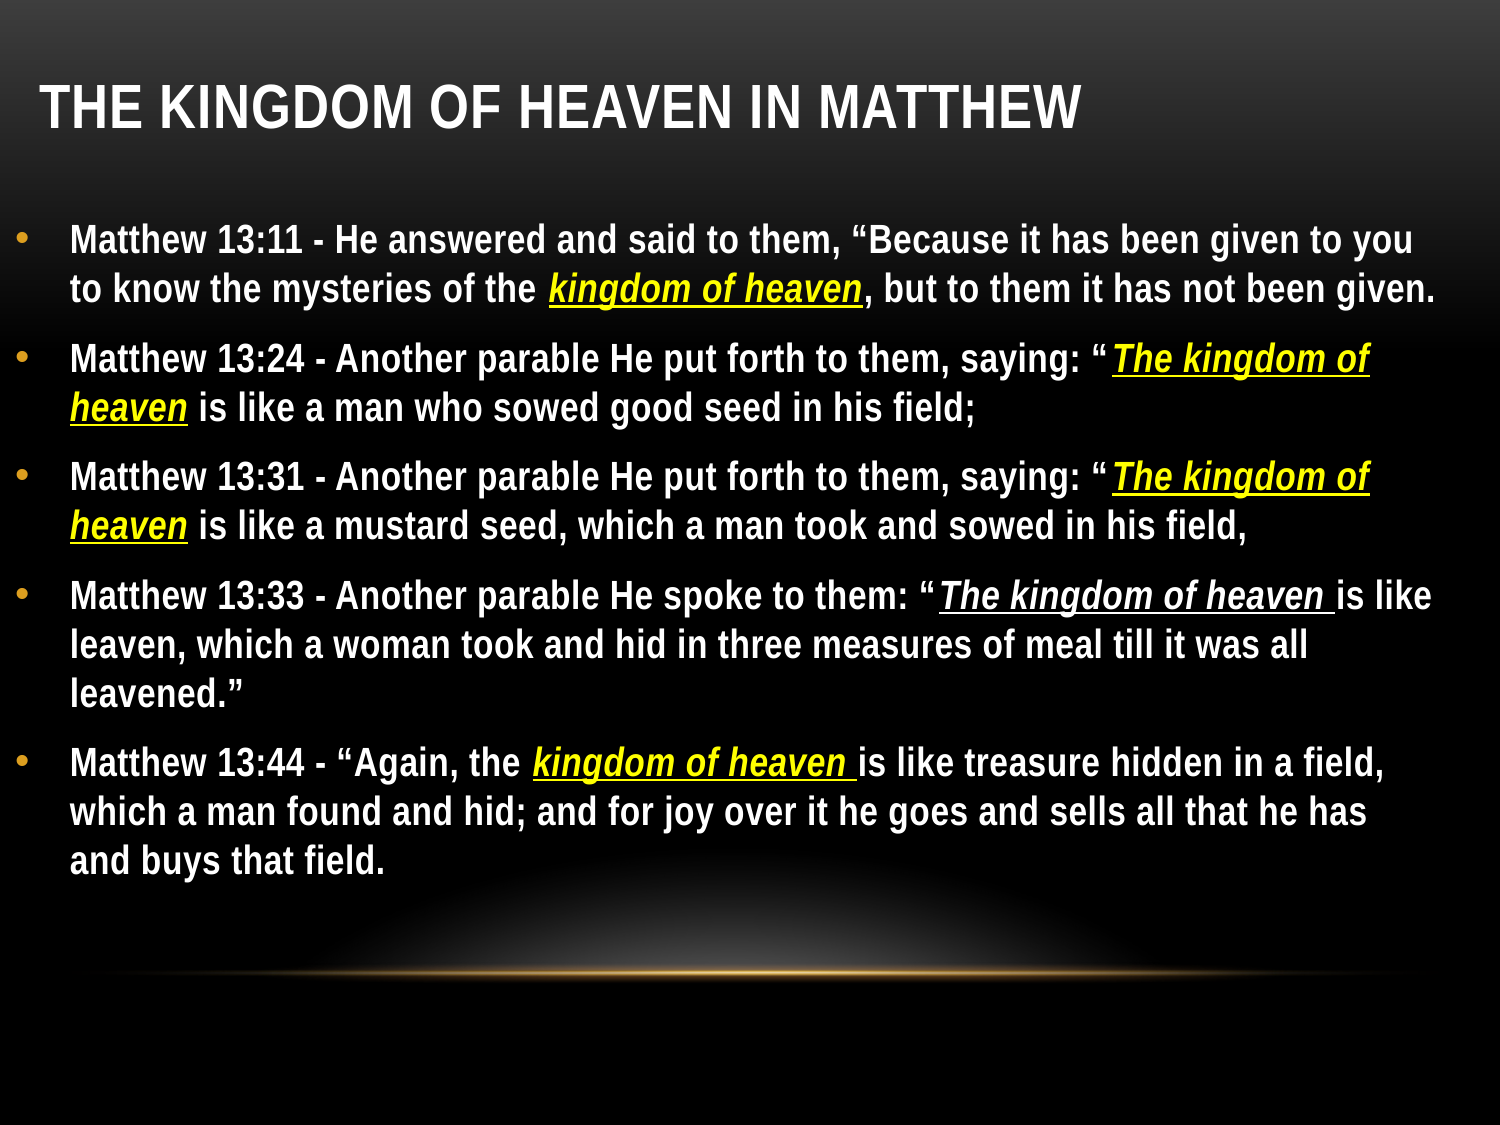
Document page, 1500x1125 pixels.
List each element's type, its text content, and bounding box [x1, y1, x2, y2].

picture [0, 0, 1500, 1125]
title The kingdom of heaven in matthew [24, 0, 1325, 149]
list Matthew 13:11 - He answered and said to them, “Because it has been given to you to know the mysteries of the kingdom of heaven, but to them it has not been given. Matthew 13:24 - Another parable He put forth to them, saying: “The kingdom of heaven is like a man who sowed good seed in his field; Matthew 13:31 - Another parable He put forth to them, saying: “The kingdom of heaven is like a mustard seed, which a man took and sowed in his field, Matthew 13:33 - Another parable He spoke to them: “The kingdom of heaven is like leaven, which a woman took and hid in three measures of meal till it was all leavened.” Matthew 13:44 - “Again, the kingdom of heaven is like treasure hidden in a field, which a man found and hid; and for joy over it he goes and sells all that he has and buys that field. [0, 205, 1456, 938]
